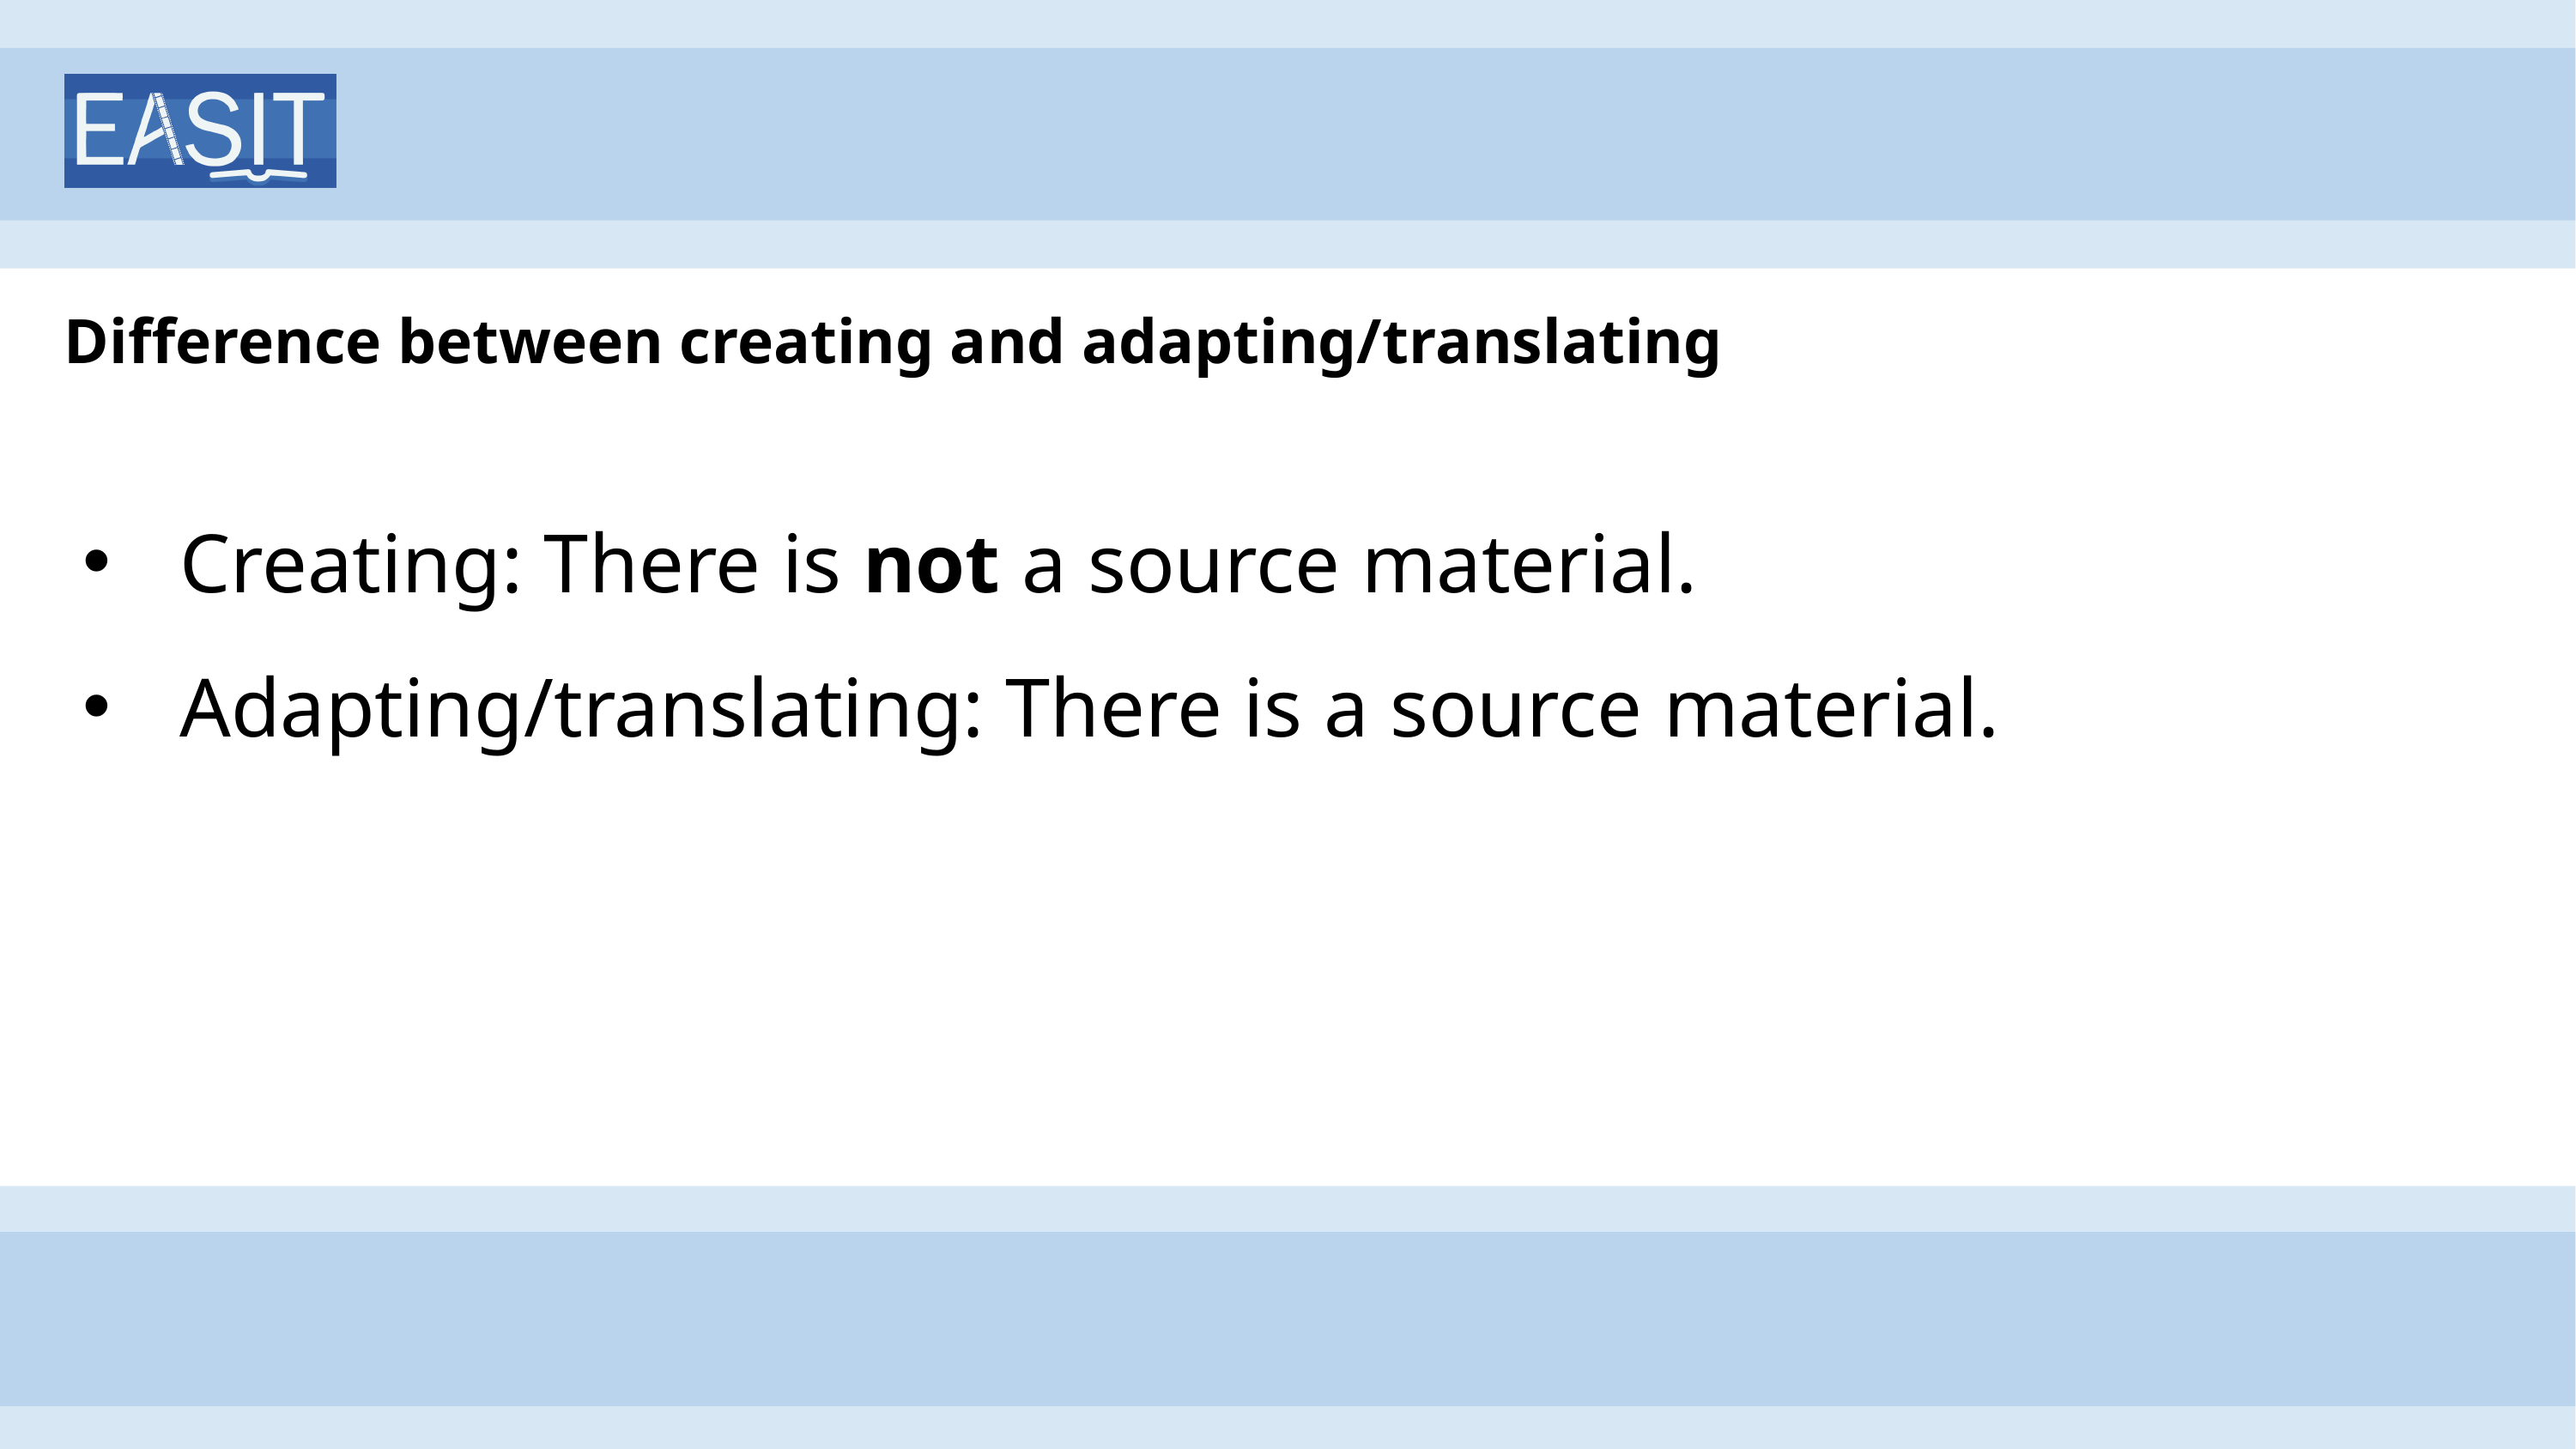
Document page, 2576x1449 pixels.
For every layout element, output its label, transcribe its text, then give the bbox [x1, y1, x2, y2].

picture [64, 74, 336, 188]
title Difference between creating and adapting/translating [45, 269, 1759, 420]
text_box Creating: There is not a source material. Adapting/translating: There is a source material. [64, 453, 2494, 763]
